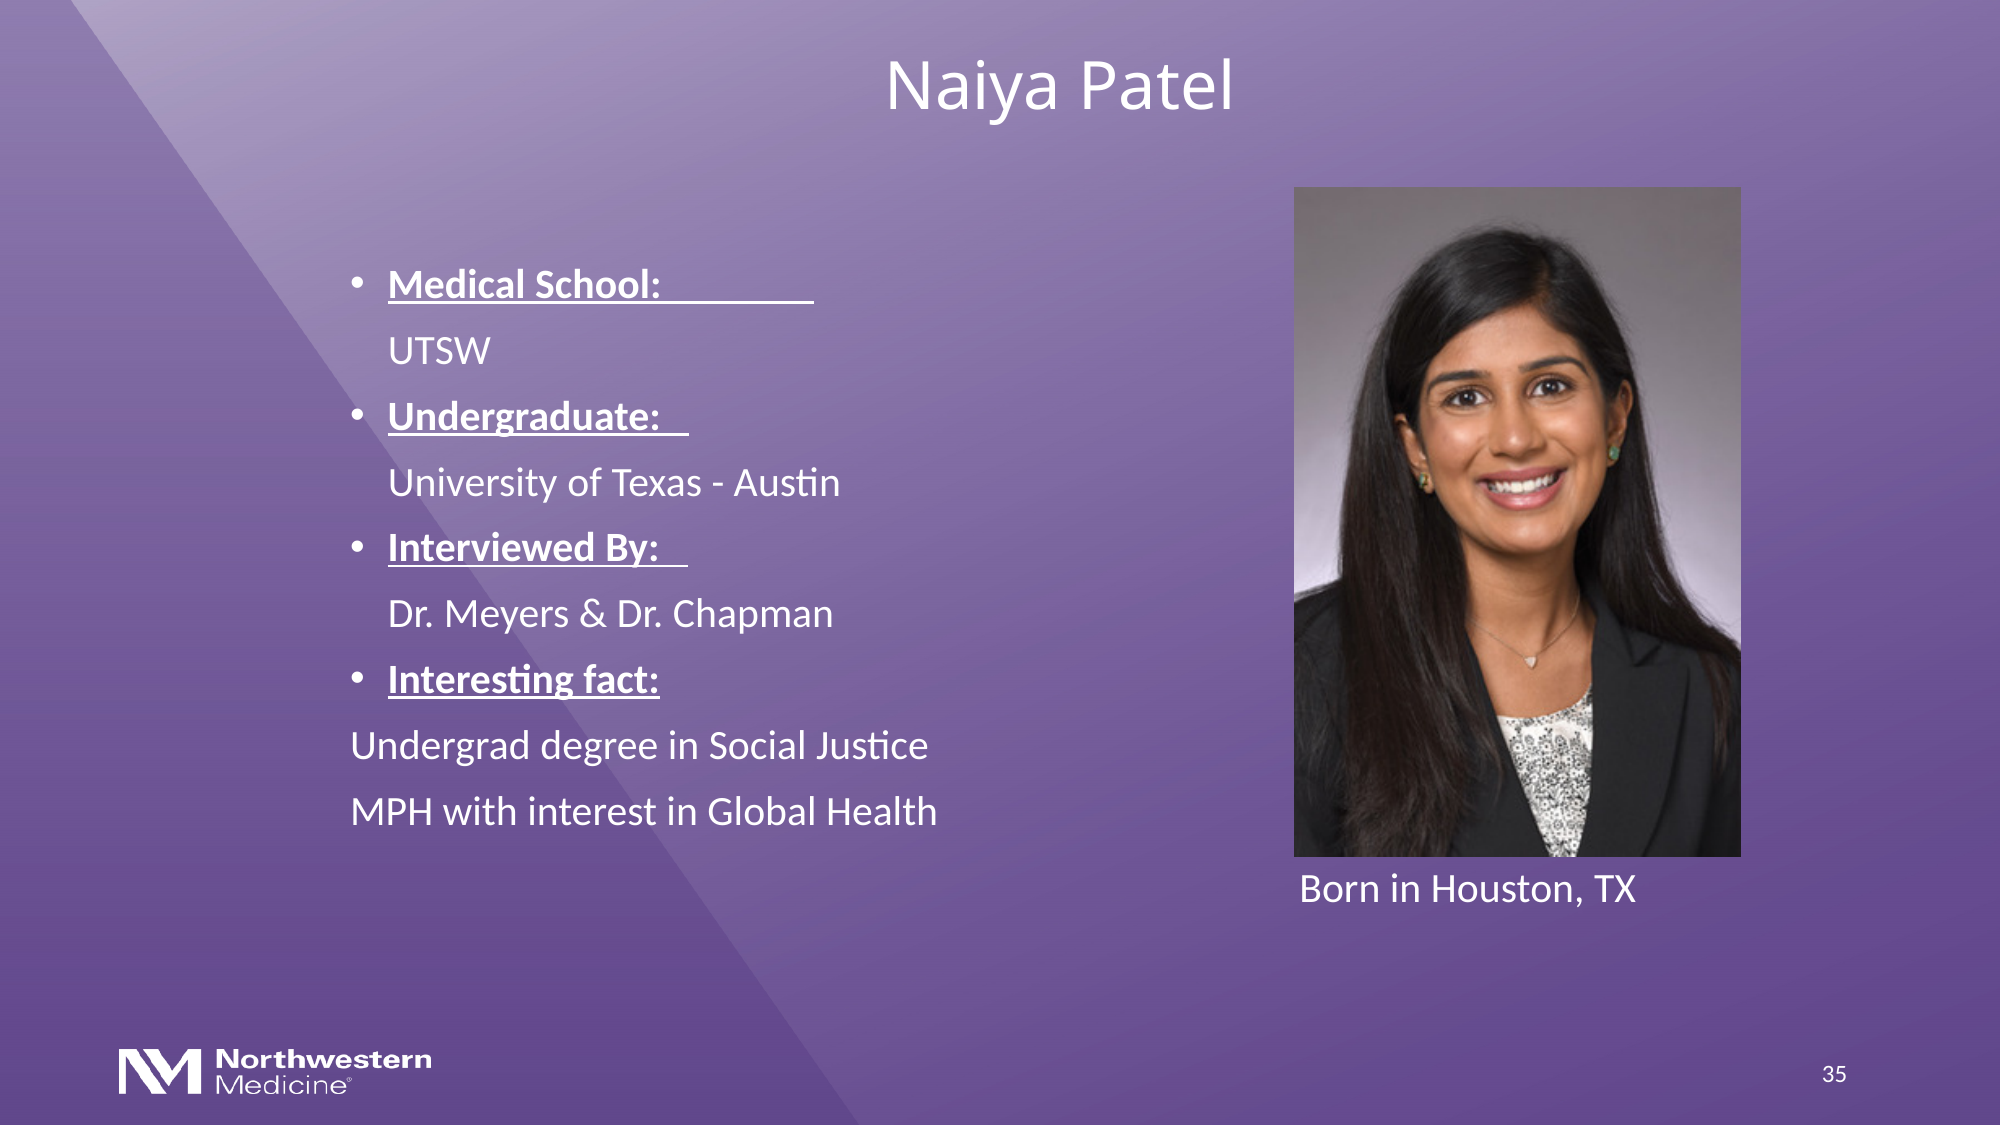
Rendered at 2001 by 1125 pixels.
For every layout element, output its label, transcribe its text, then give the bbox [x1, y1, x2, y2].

list Medical School: UTSW Undergraduate: University of Texas - Austin Interviewed By: Dr. Meyers & Dr. Chapman Interesting fact: Undergrad degree in Social Justice MPH with interest in Global Health [350, 262, 1063, 1021]
text_box Born in Houston, TX [1299, 866, 1775, 1076]
picture [0, 0, 2000, 1125]
title Naiya Patel [216, 25, 1904, 151]
slide_number 35 [1412, 1042, 1863, 1103]
